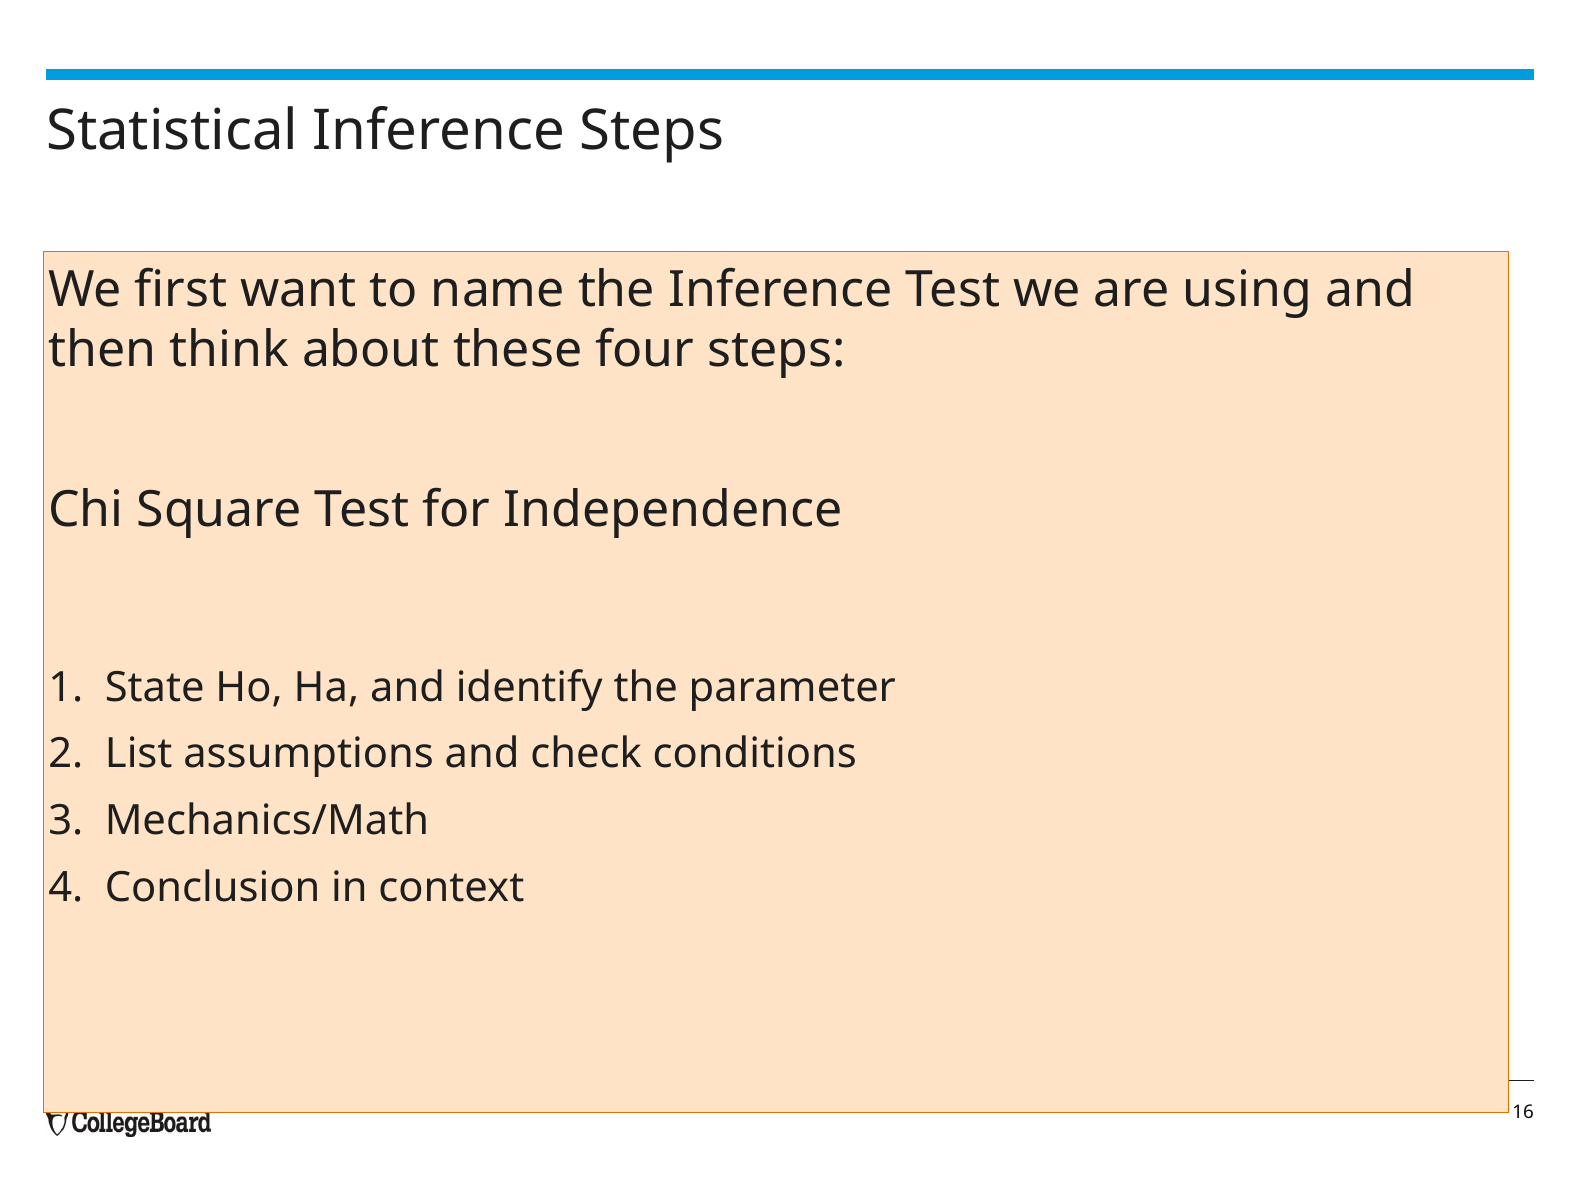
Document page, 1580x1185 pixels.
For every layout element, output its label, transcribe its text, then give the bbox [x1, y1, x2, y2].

title Statistical Inference Steps [45, 92, 1509, 165]
picture [46, 1113, 211, 1137]
list We first want to name the Inference Test we are using and then think about these four steps: Chi Square Test for Independence State Ho, Ha, and identify the parameter List assumptions and check conditions Mechanics/Math Conclusion in context [43, 251, 1509, 1113]
